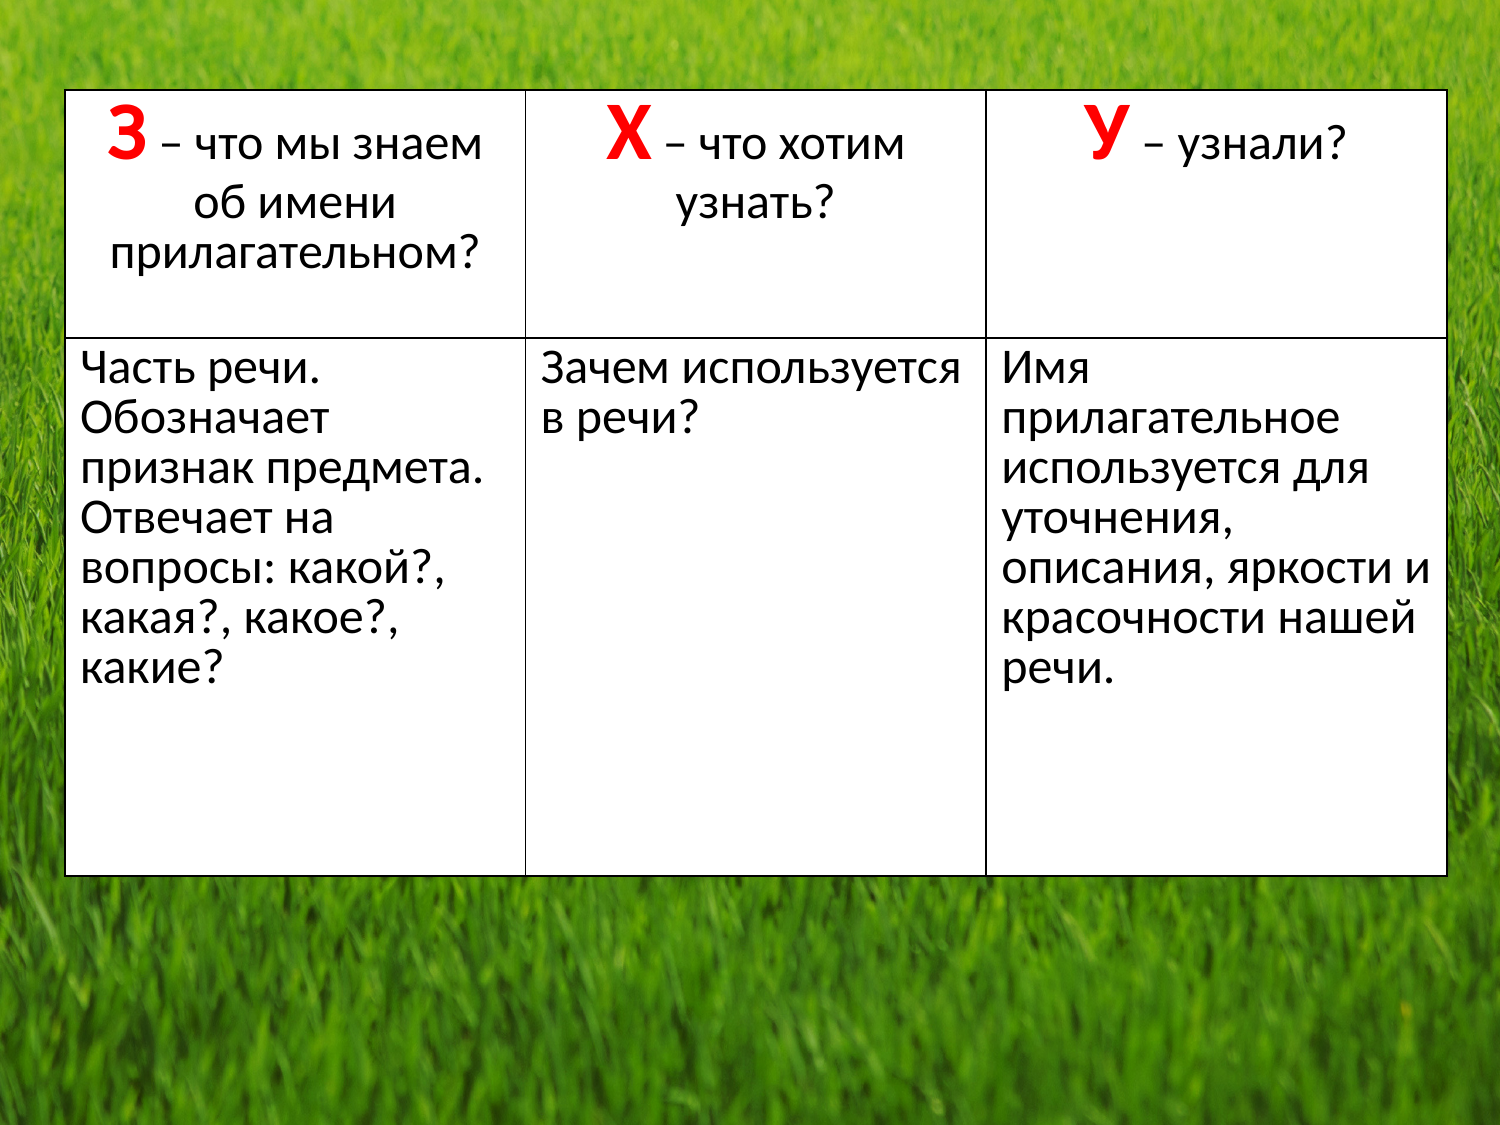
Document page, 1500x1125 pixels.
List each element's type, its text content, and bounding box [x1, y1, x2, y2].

table_header З – что мы знаем об имени прилагательном? [66, 91, 525, 337]
table_header У – узнали? [987, 91, 1446, 337]
picture [0, 0, 1500, 1125]
table_header Х – что хотим узнать? [526, 91, 985, 337]
table_cell Имя прилагательное используется для уточнения, описания, яркости и красочности нашей речи. [987, 339, 1446, 875]
table_cell Зачем используется в речи? [526, 339, 985, 875]
table_cell Часть речи. Обозначает признак предмета. Отвечает на вопросы: какой?, какая?, какое?, какие? [66, 339, 525, 875]
